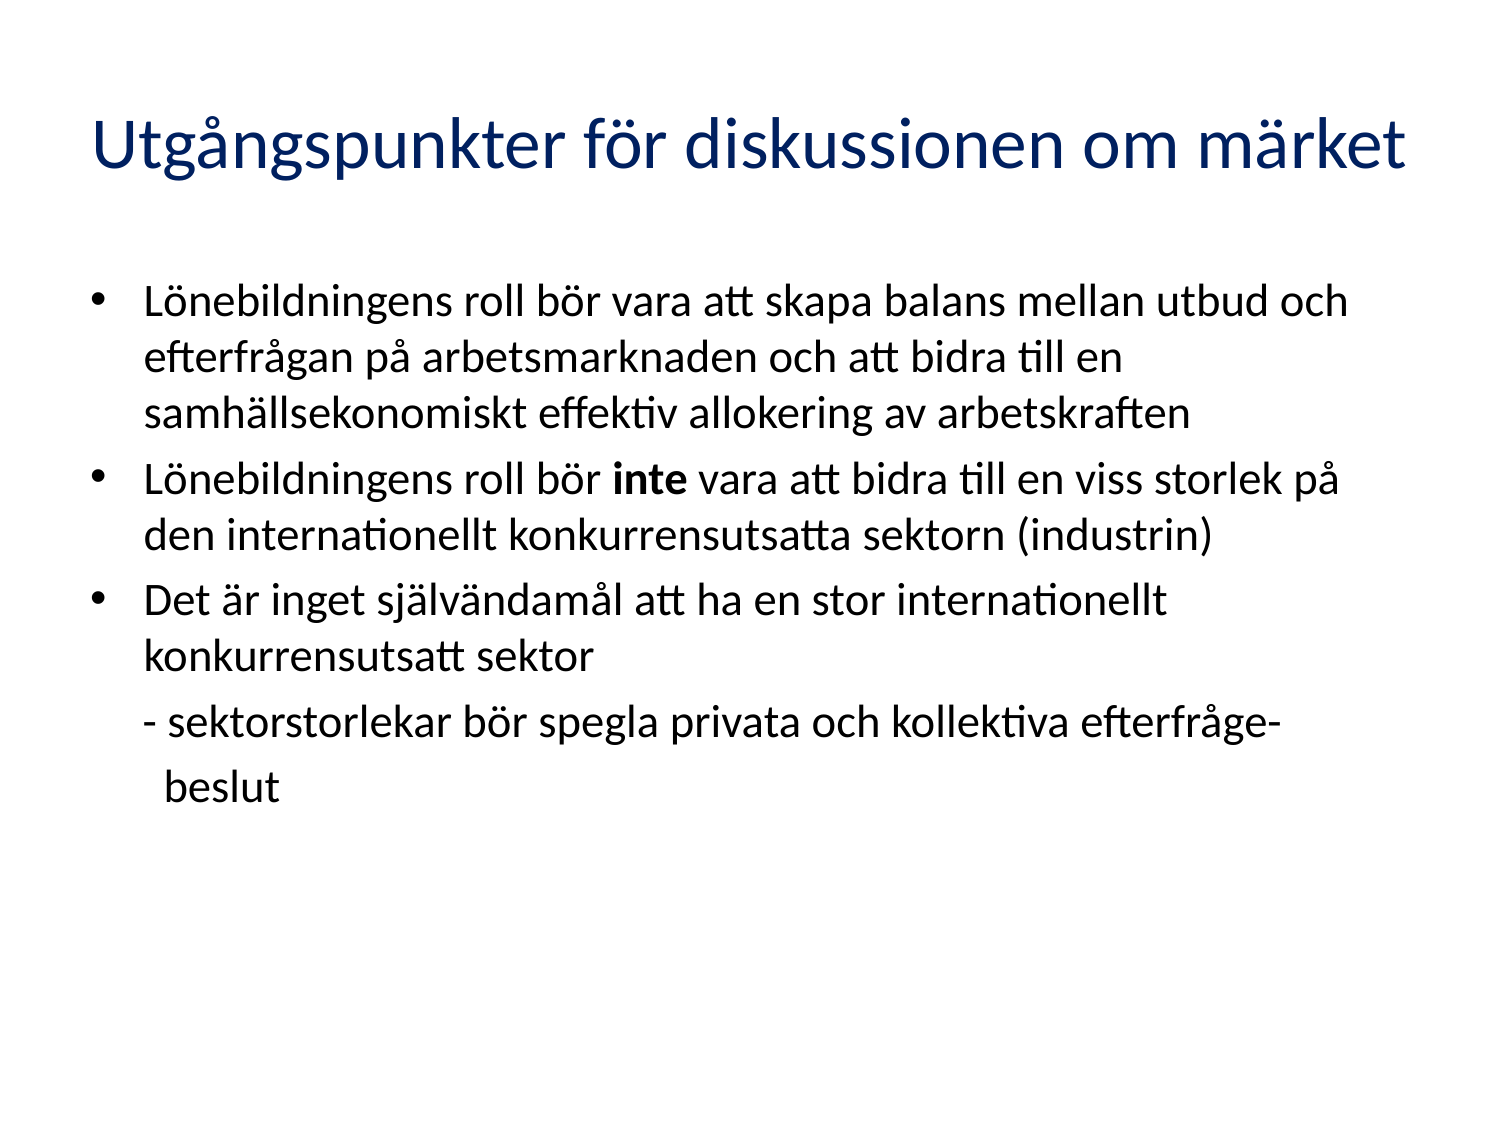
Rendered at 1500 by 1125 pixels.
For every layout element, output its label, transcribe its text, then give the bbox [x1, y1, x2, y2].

title Utgångspunkter för diskussionen om märket [75, 45, 1425, 233]
list Lönebildningens roll bör vara att skapa balans mellan utbud och efterfrågan på arbetsmarknaden och att bidra till en samhällsekonomiskt effektiv allokering av arbetskraften Lönebildningens roll bör inte vara att bidra till en viss storlek på den internationellt konkurrensutsatta sektorn (industrin) Det är inget självändamål att ha en stor internationellt konkurrensutsatt sektor - sektorstorlekar bör spegla privata och kollektiva efterfråge- beslut [75, 262, 1425, 1005]
